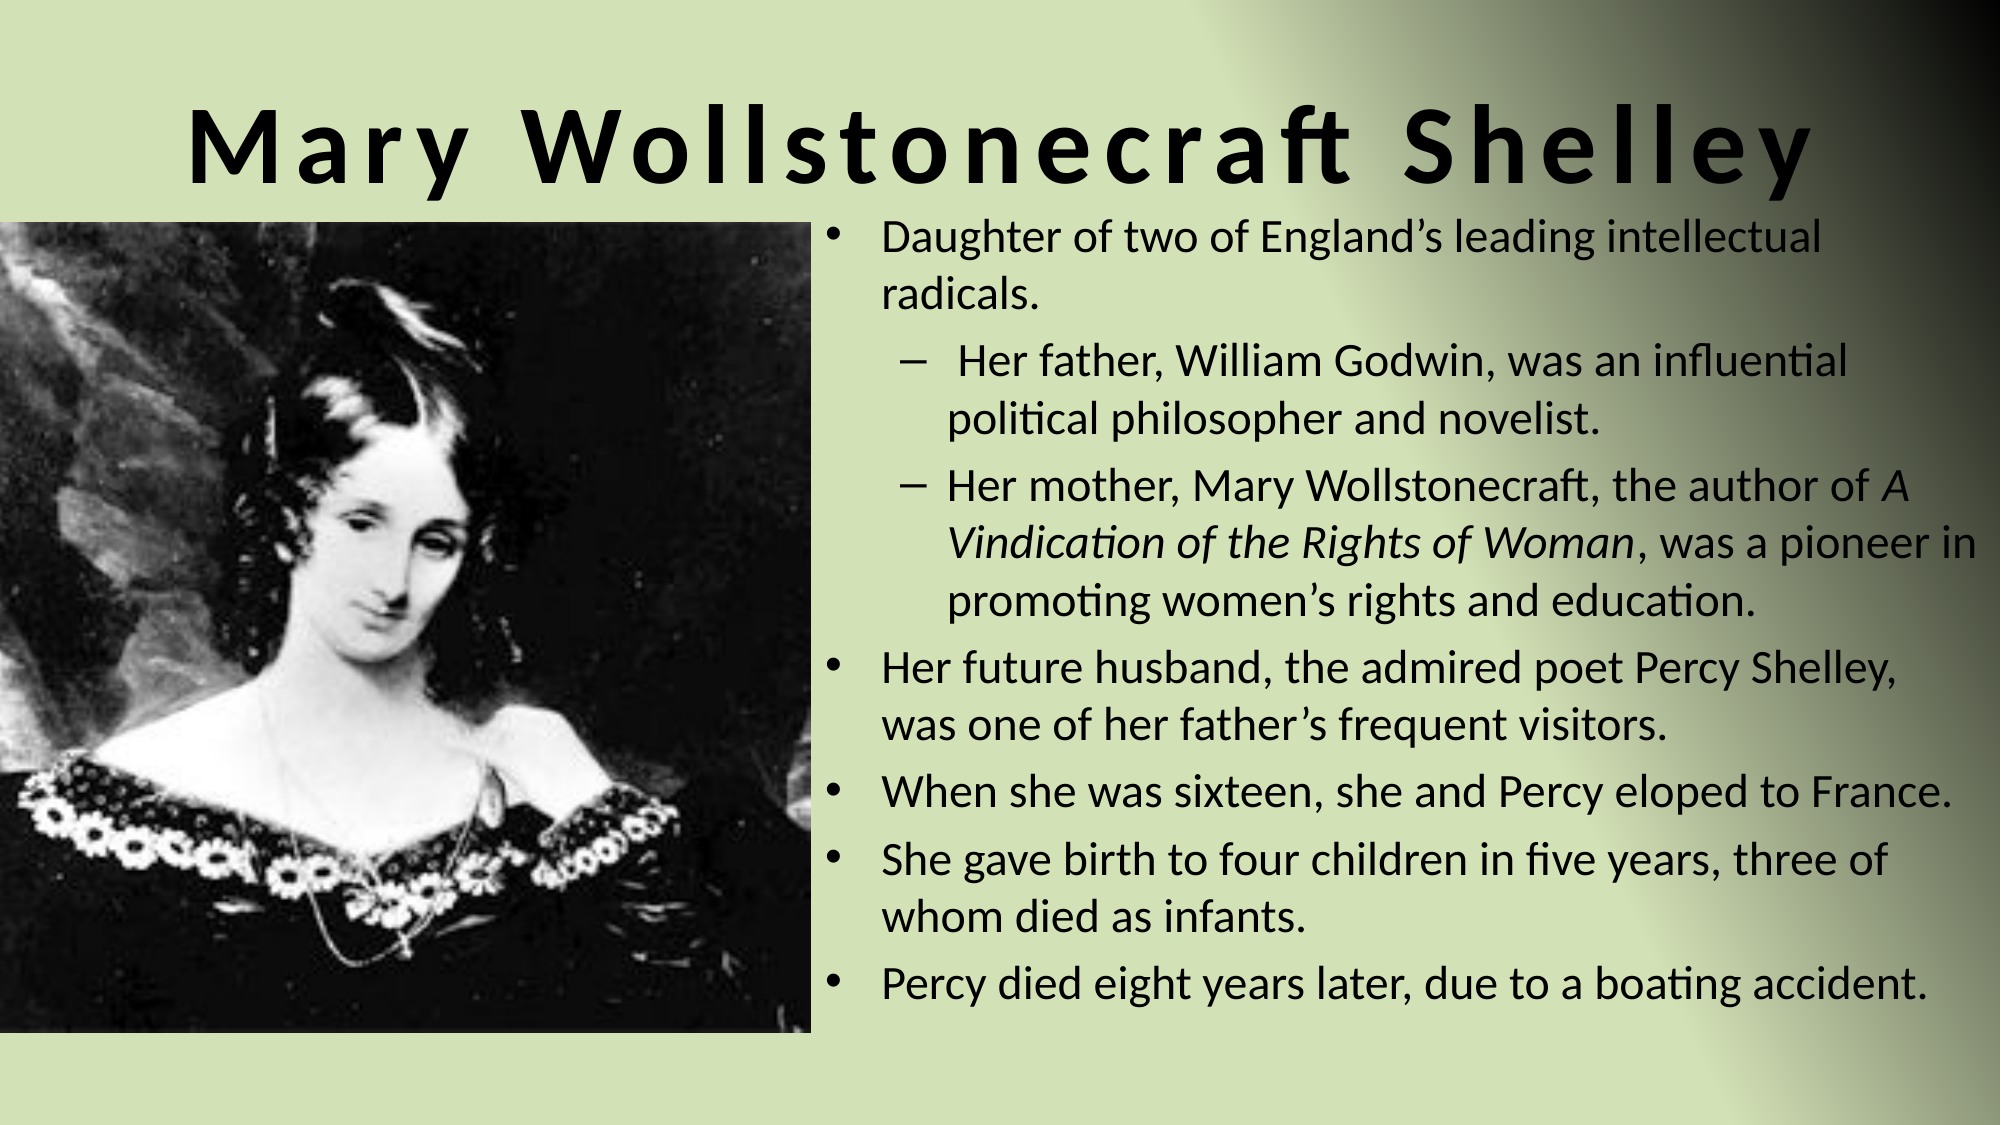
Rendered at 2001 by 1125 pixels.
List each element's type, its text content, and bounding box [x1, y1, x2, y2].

title Mary Wollstonecraft Shelley [99, 45, 1900, 197]
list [0, 173, 811, 1082]
list Daughter of two of England’s leading intellectual radicals. Her father, William Godwin, was an influential political philosopher and novelist. Her mother, Mary Wollstonecraft, the author of A Vindication of the Rights of Woman, was a pioneer in promoting women’s rights and education. Her future husband, the admired poet Percy Shelley, was one of her father’s frequent visitors. When she was sixteen, she and Percy eloped to France. She gave birth to four children in five years, three of whom died as infants. Percy died eight years later, due to a boating accident. [815, 197, 2000, 1043]
